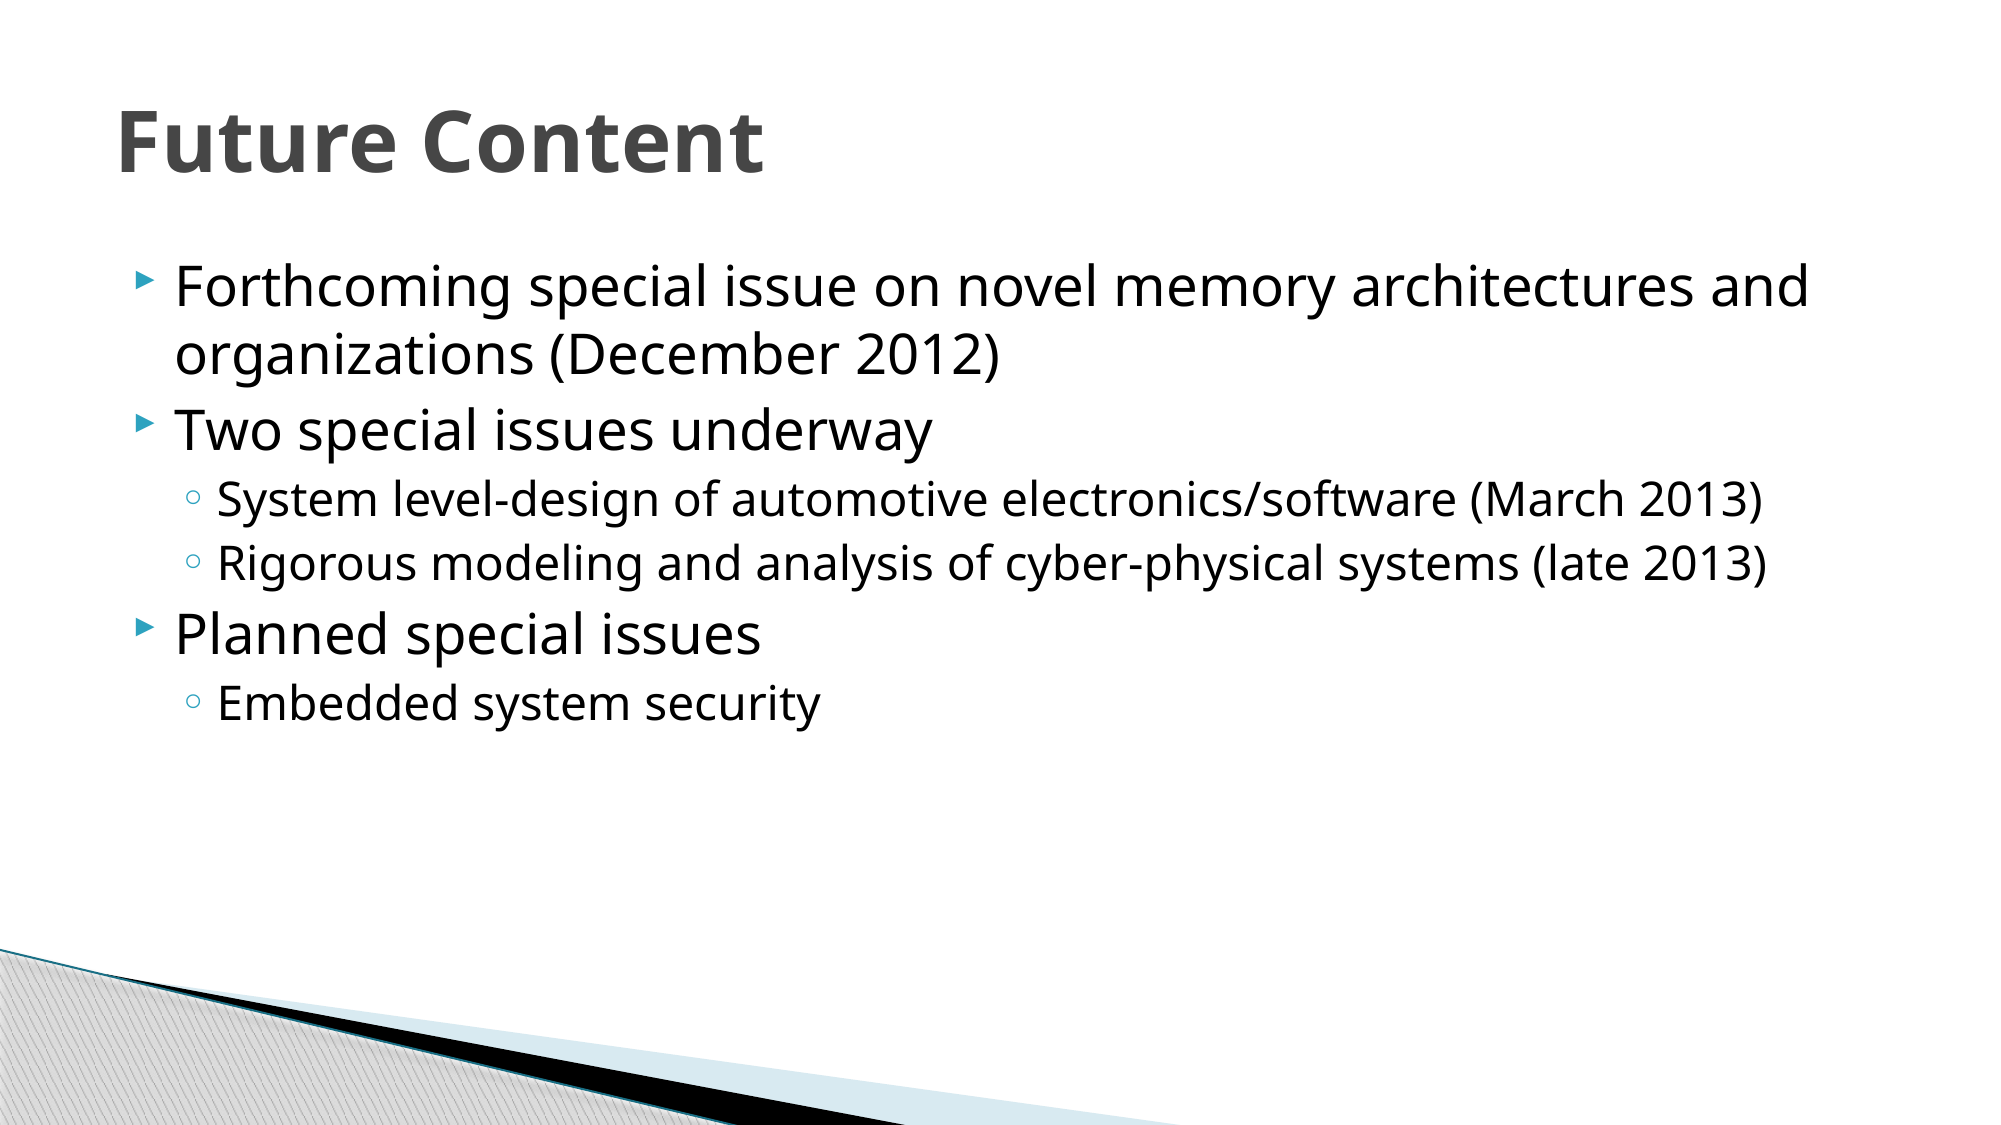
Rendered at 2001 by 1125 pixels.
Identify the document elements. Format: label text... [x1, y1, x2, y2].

title Future Content [99, 45, 1900, 233]
list Forthcoming special issue on novel memory architectures and organizations (December 2012) Two special issues underway System level-design of automotive electronics/software (March 2013) Rigorous modeling and analysis of cyber-physical systems (late 2013) Planned special issues Embedded system security [99, 243, 1900, 986]
